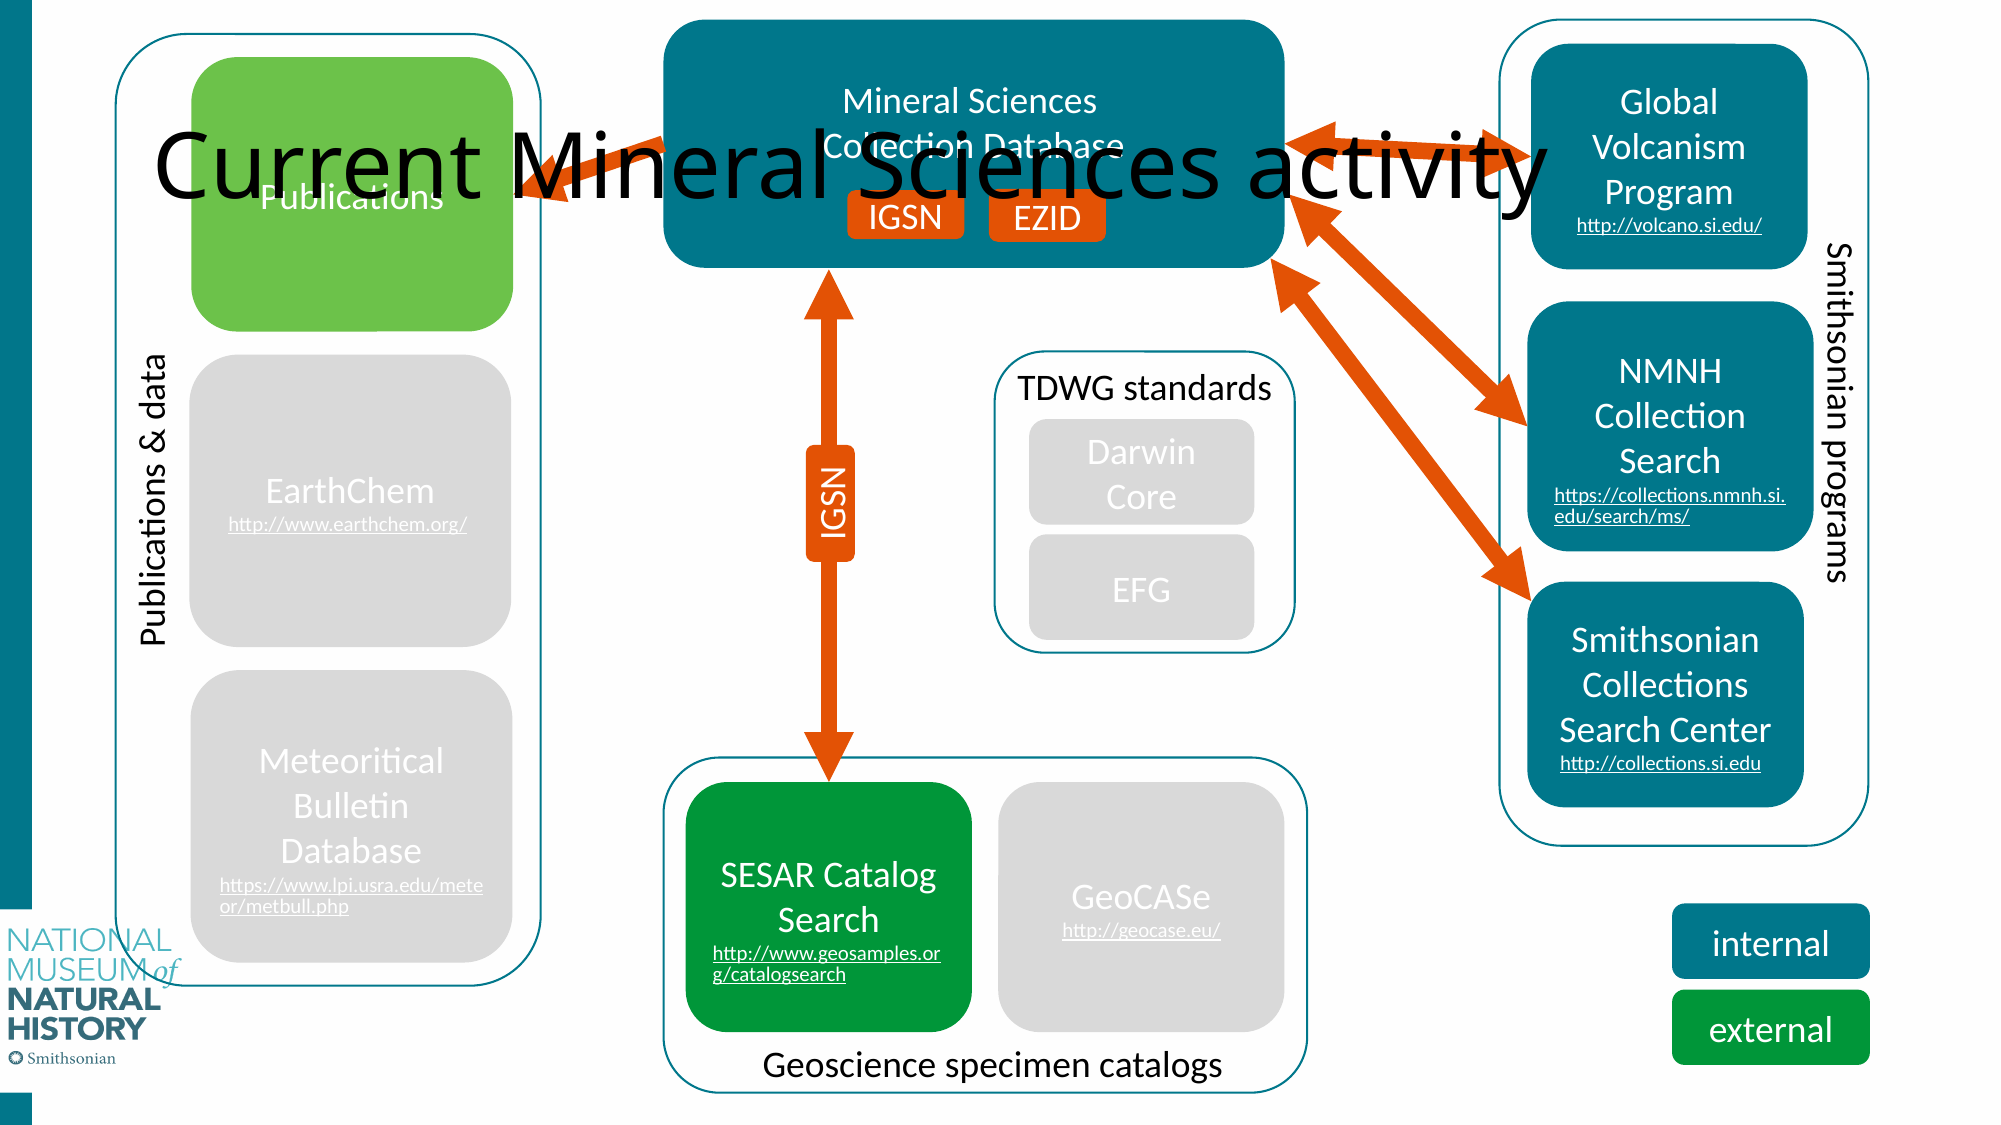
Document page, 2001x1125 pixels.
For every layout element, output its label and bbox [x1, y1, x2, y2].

text_box [115, 19, 1873, 1093]
picture [0, 0, 2001, 1125]
